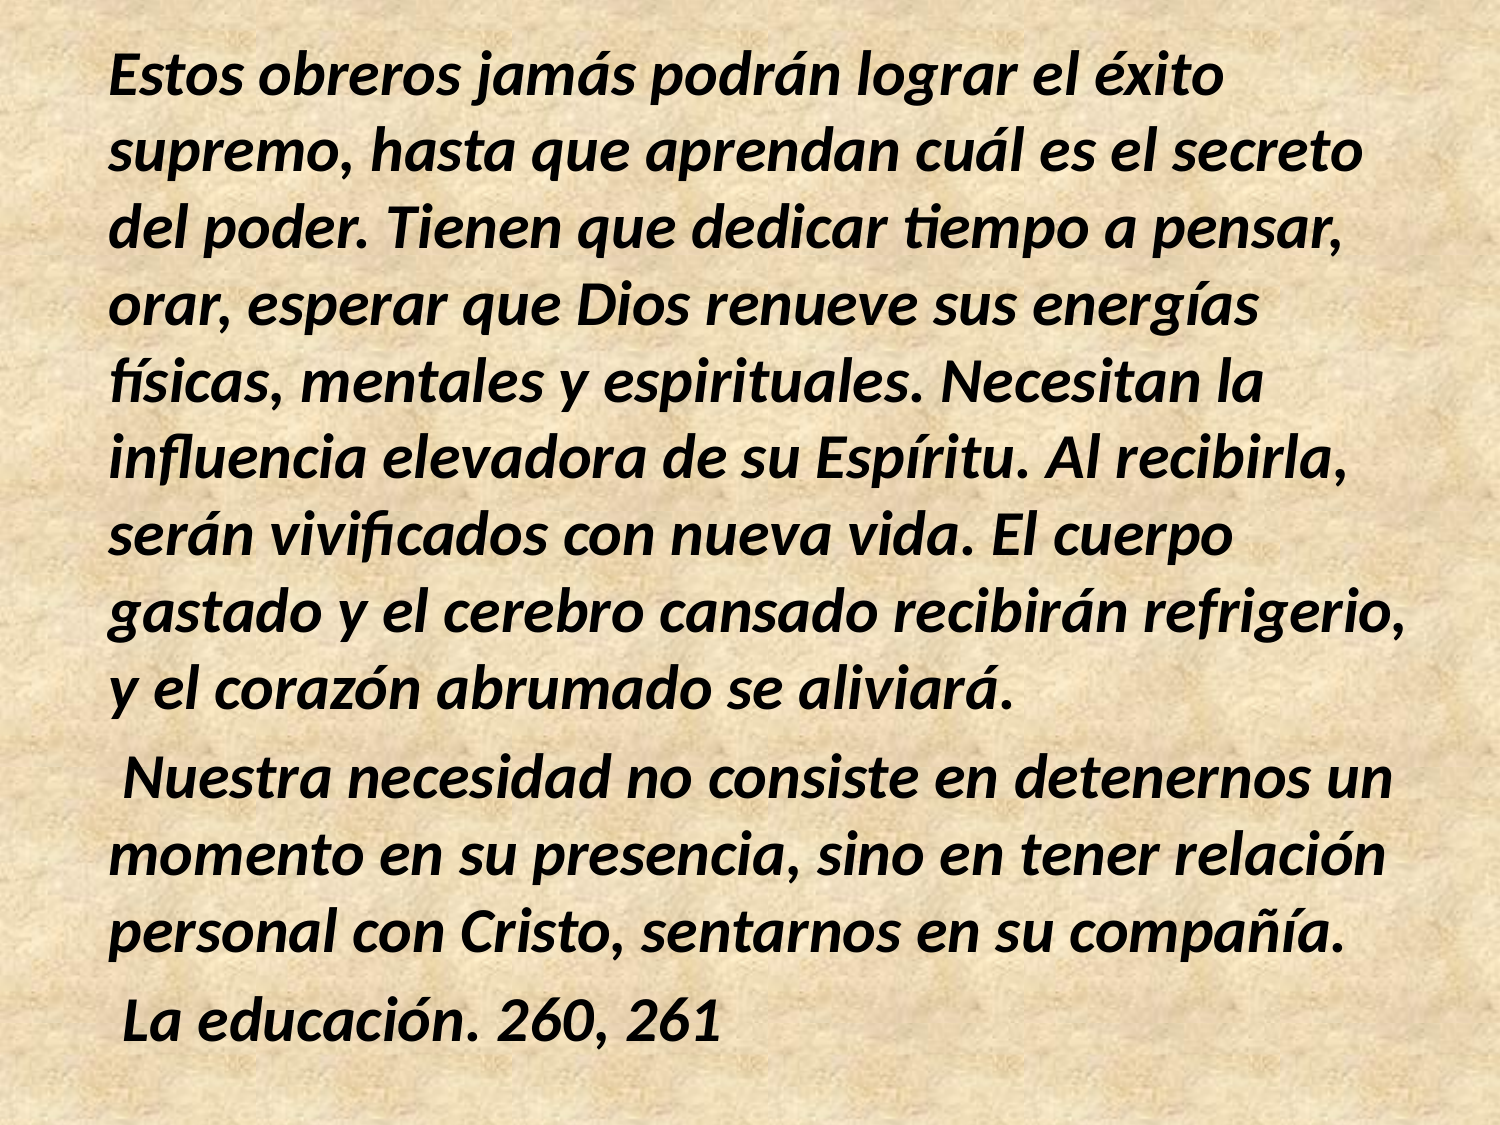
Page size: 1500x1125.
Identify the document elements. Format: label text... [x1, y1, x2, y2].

picture [0, 0, 1500, 1125]
list Estos obreros jamás podrán lograr el éxito supremo, hasta que aprendan cuál es el secreto del poder. Tienen que dedicar tiempo a pensar, orar, esperar que Dios renueve sus energías físicas, mentales y espirituales. Necesitan la influencia elevadora de su Espíritu. Al recibirla, serán vivificados con nueva vida. El cuerpo gastado y el cerebro cansado recibirán refrigerio, y el corazón abrumado se aliviará. Nuestra necesidad no consiste en detenernos un momento en su presencia, sino en tener relación personal con Cristo, sentarnos en su compañía. La educación. 260, 261 [35, 23, 1425, 1079]
